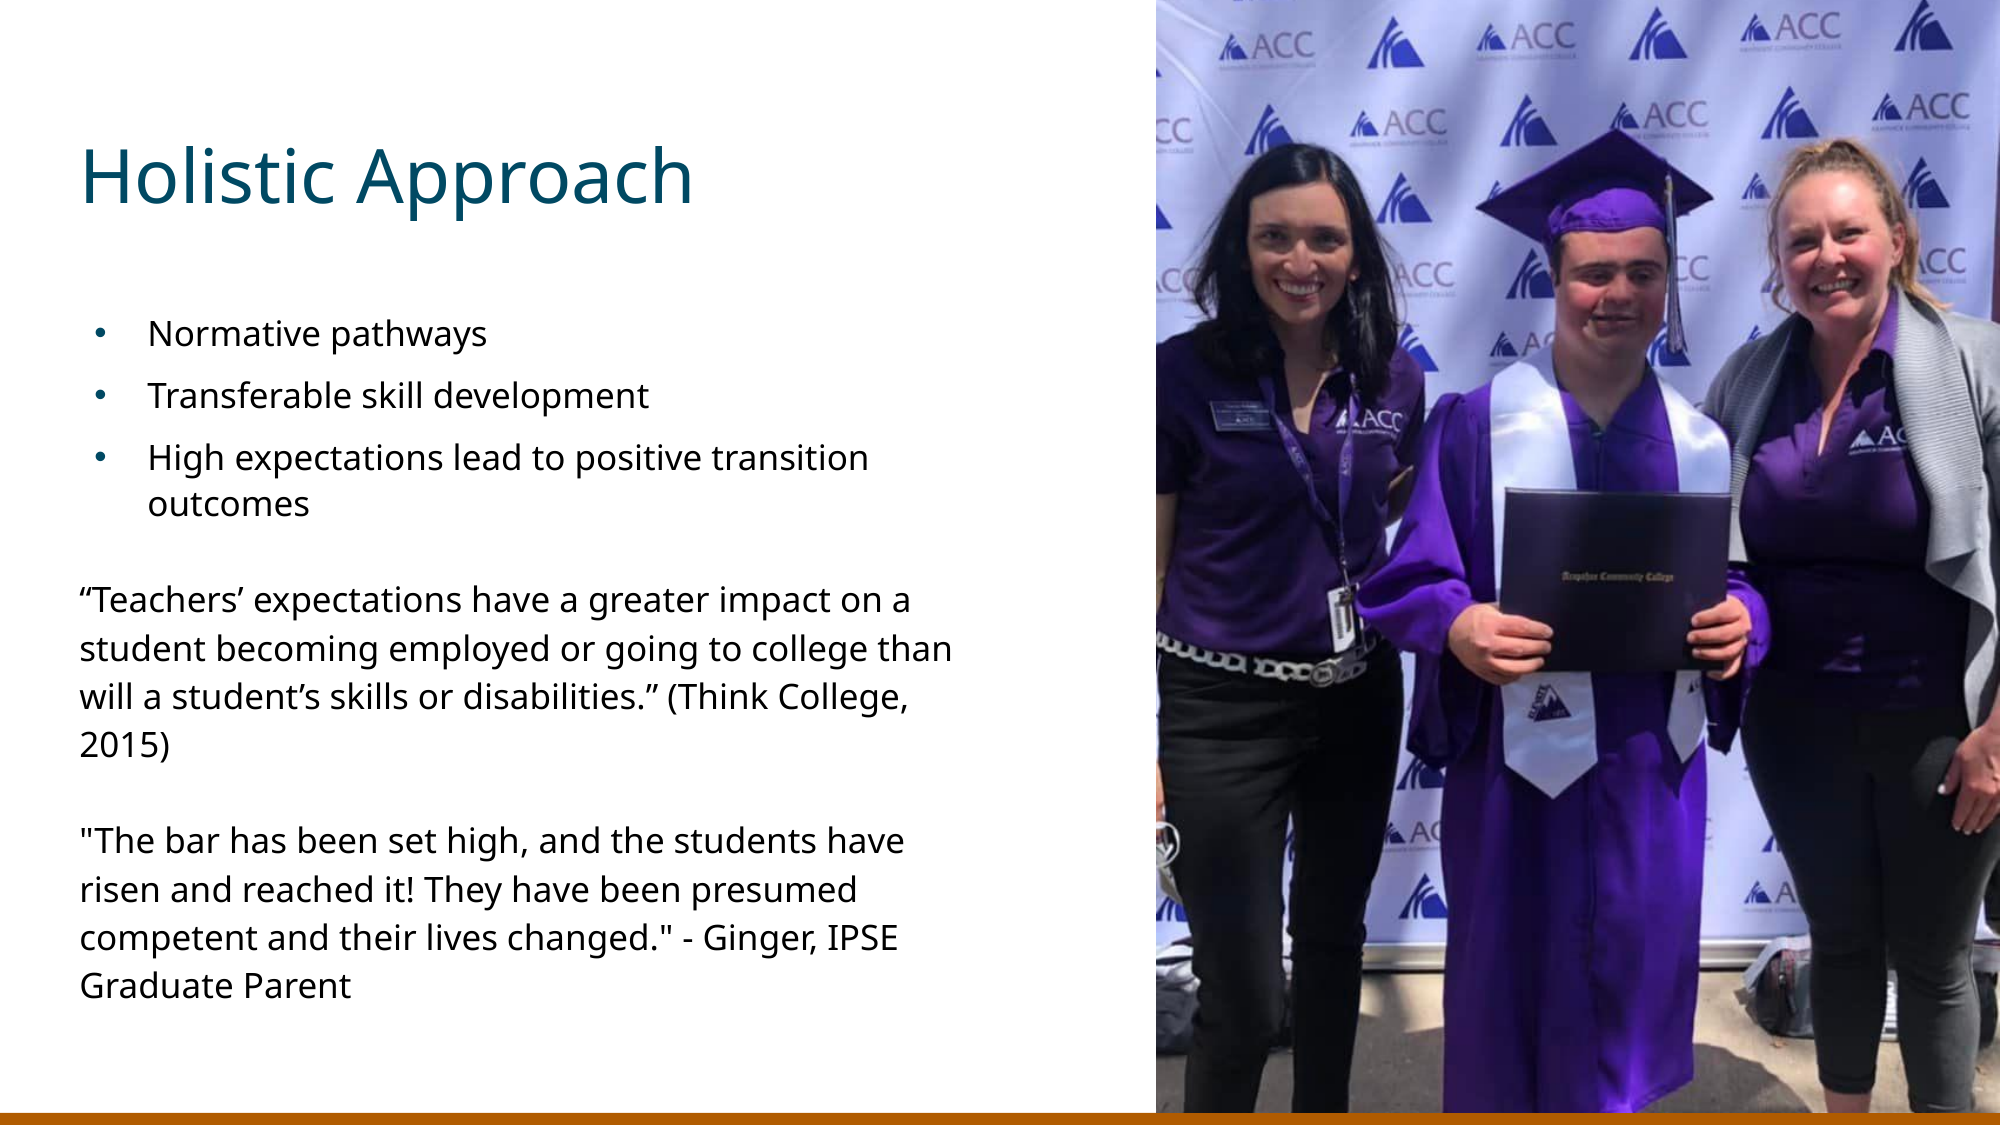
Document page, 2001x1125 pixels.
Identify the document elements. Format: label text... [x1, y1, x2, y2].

title Holistic Approach [64, 59, 1150, 278]
list Normative pathways Transferable skill development High expectations lead to positive transition outcomes “Teachers’ expectations have a greater impact on a student becoming employed or going to college than will a student’s skills or disabilities.” (Think College, 2015) "The bar has been set high, and the students have risen and reached it! They have been presumed competent and their lives changed." - Ginger, IPSE Graduate Parent [64, 299, 988, 1014]
picture [1155, 0, 2000, 1114]
